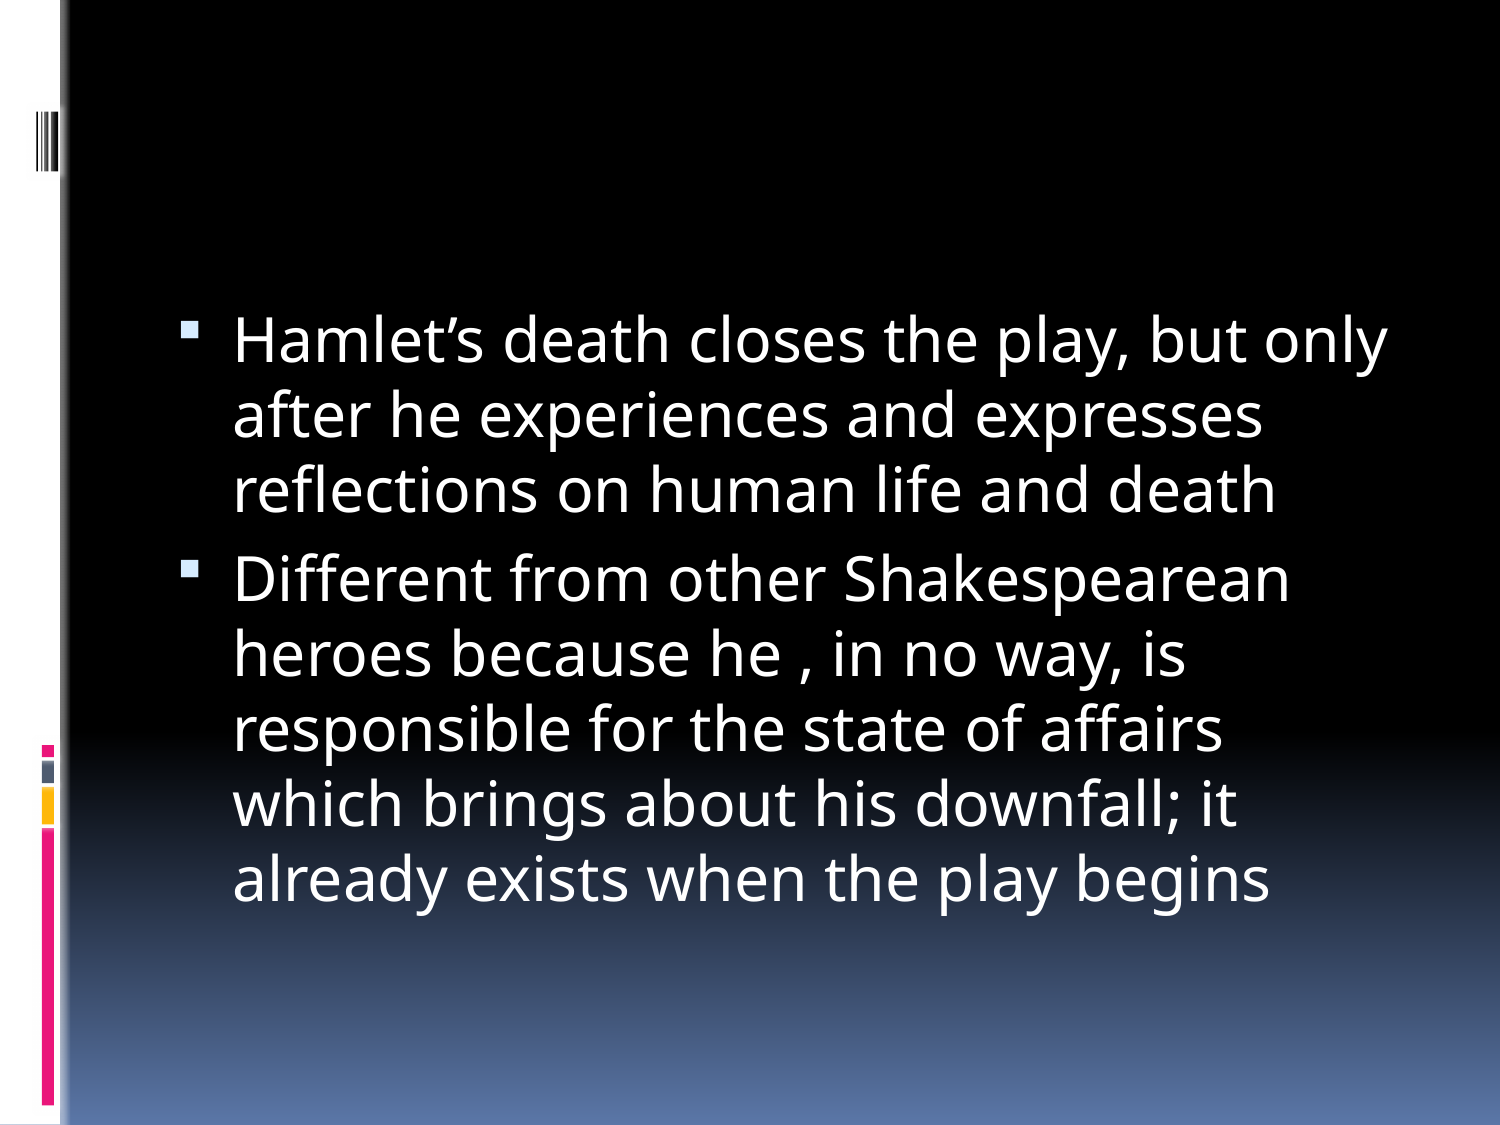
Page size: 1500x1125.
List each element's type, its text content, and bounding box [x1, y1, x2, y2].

list Hamlet’s death closes the play, but only after he experiences and expresses reflections on human life and death Different from other Shakespearean heroes because he , in no way, is responsible for the state of affairs which brings about his downfall; it already exists when the play begins [150, 292, 1425, 1043]
